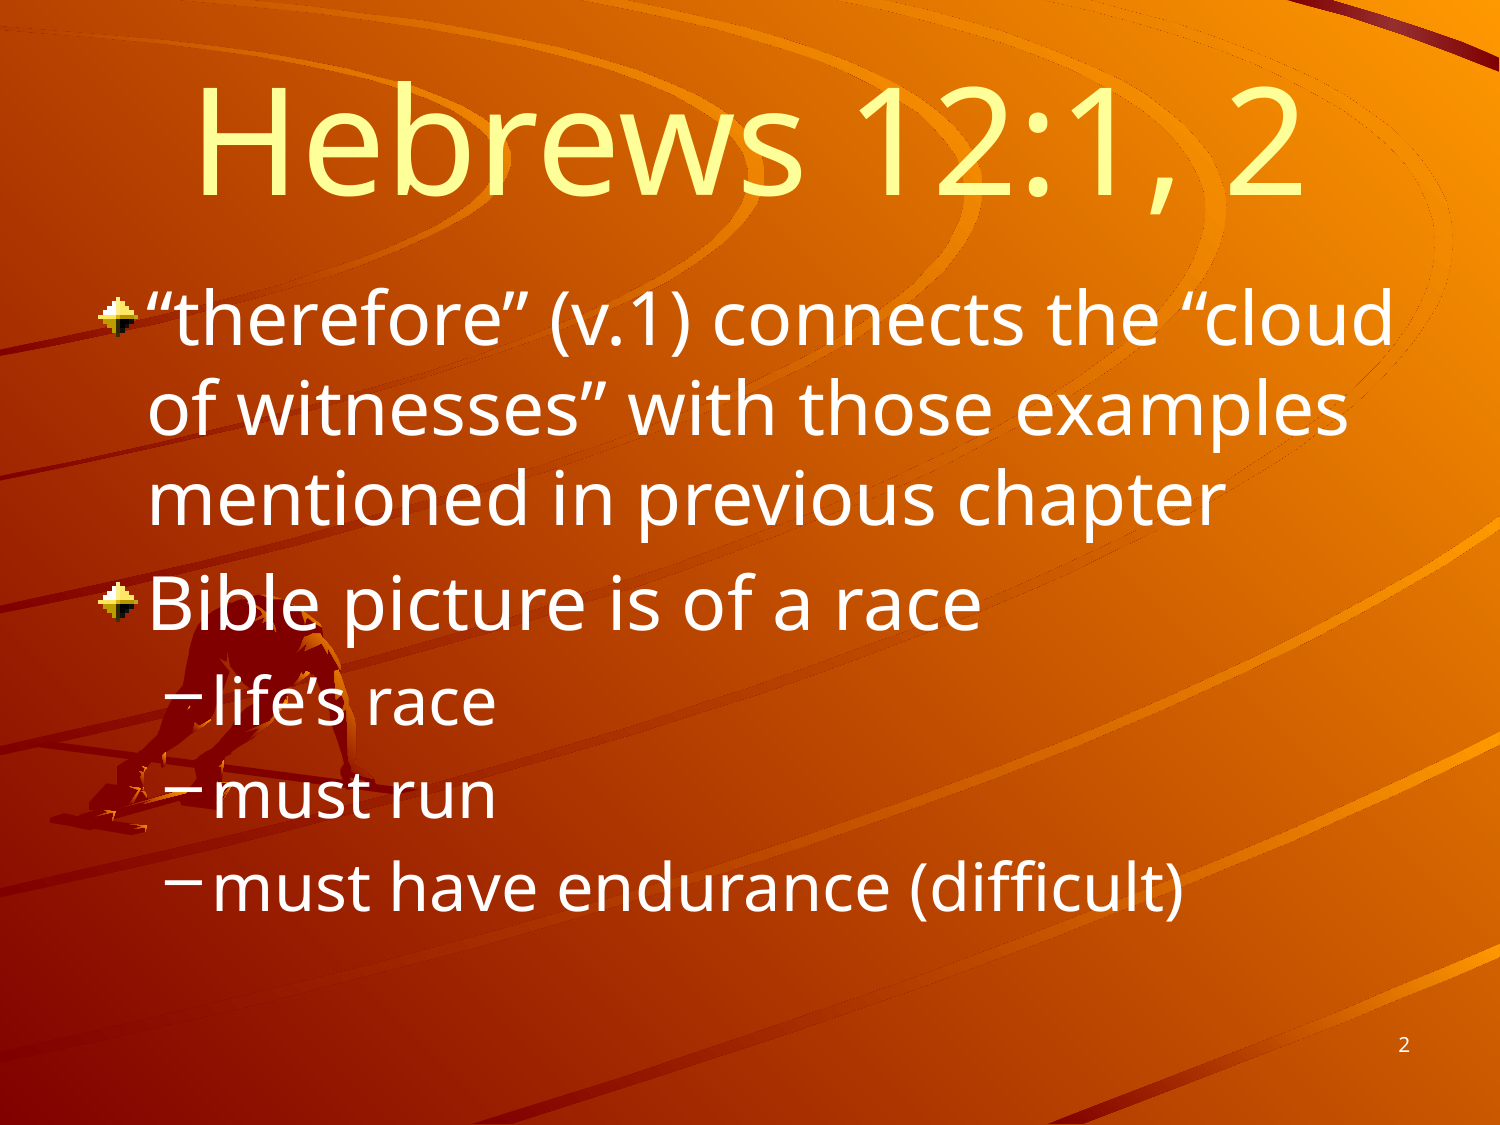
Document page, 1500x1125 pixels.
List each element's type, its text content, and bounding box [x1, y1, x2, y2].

slide_number 2 [1074, 1051, 1426, 1100]
title Hebrews 12:1, 2 [74, 25, 1426, 233]
picture [90, 288, 143, 342]
list “therefore” (v.1) connects the “cloud of witnesses” with those examples mentioned in previous chapter Bible picture is of a race life’s race must run must have endurance (difficult) [74, 262, 1426, 1051]
picture [90, 573, 143, 627]
